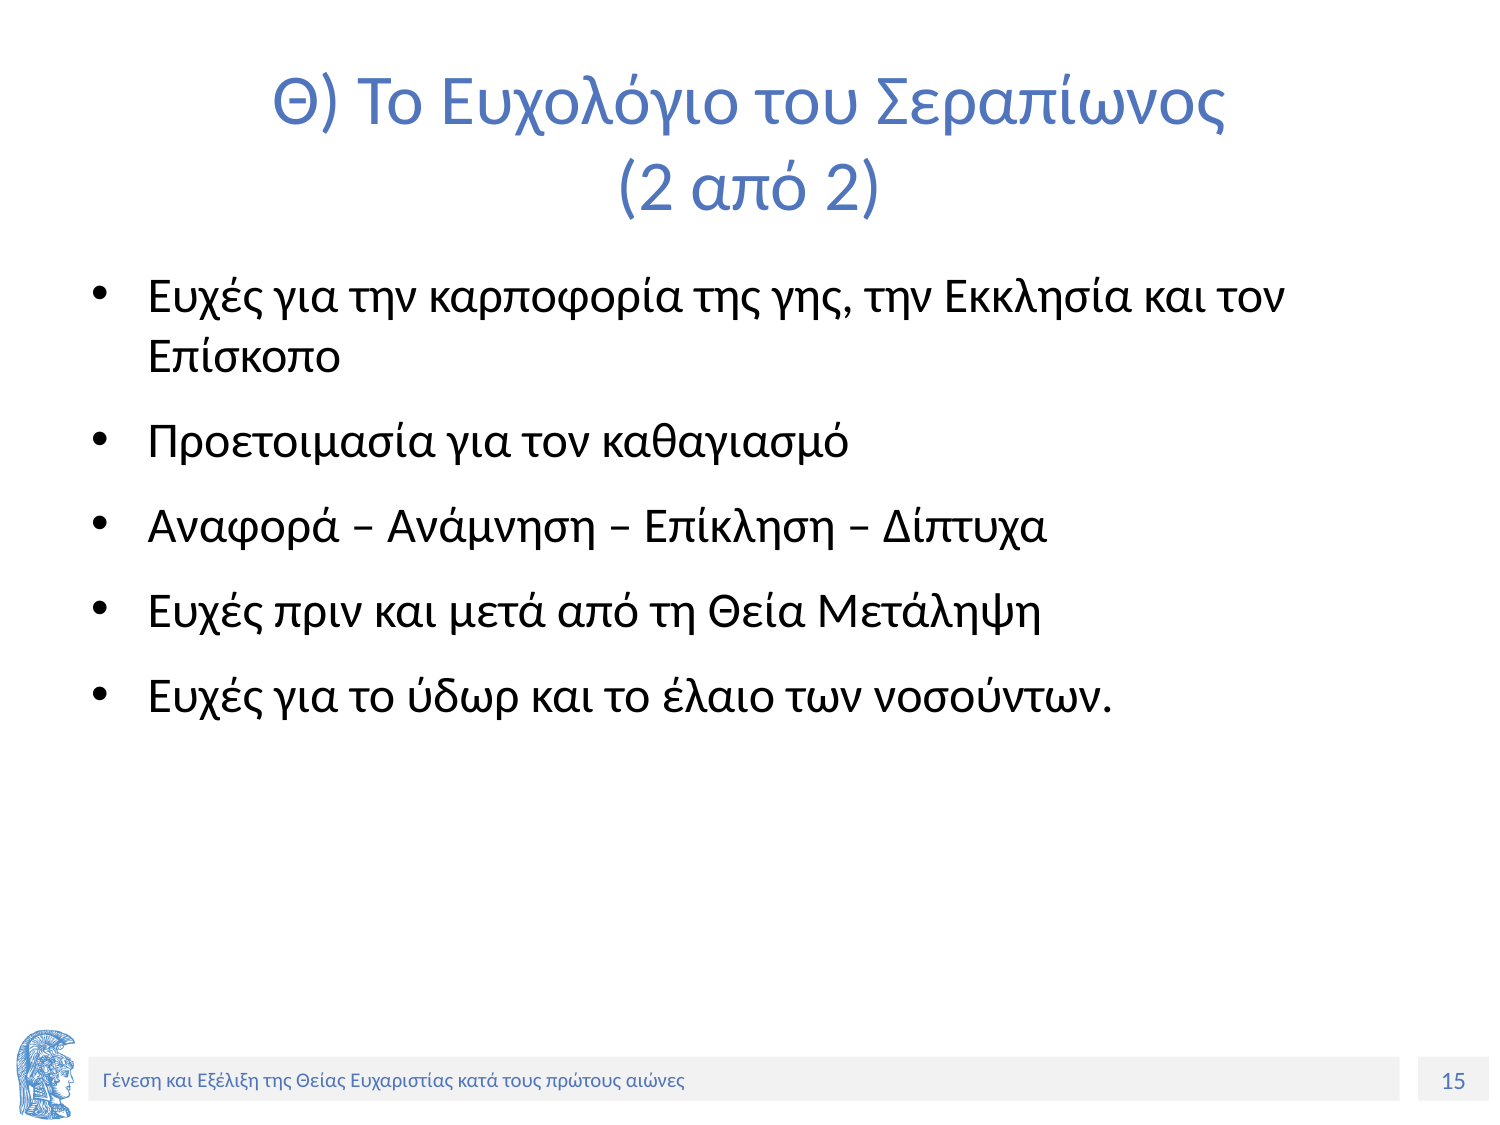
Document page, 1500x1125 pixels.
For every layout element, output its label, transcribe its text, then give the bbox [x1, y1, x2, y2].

list Ευχές για την καρποφορία της γης, την Εκκλησία και τον Επίσκοπο Προετοιμασία για τον καθαγιασμό Αναφορά – Ανάμνηση – Επίκληση – Δίπτυχα Ευχές πριν και μετά από τη Θεία Μετάληψη Ευχές για το ύδωρ και το έλαιο των νοσούντων. [76, 255, 1427, 998]
title Θ) Το Ευχολόγιο του Σεραπίωνος (2 από 2) [75, 45, 1425, 233]
picture [9, 1026, 81, 1120]
